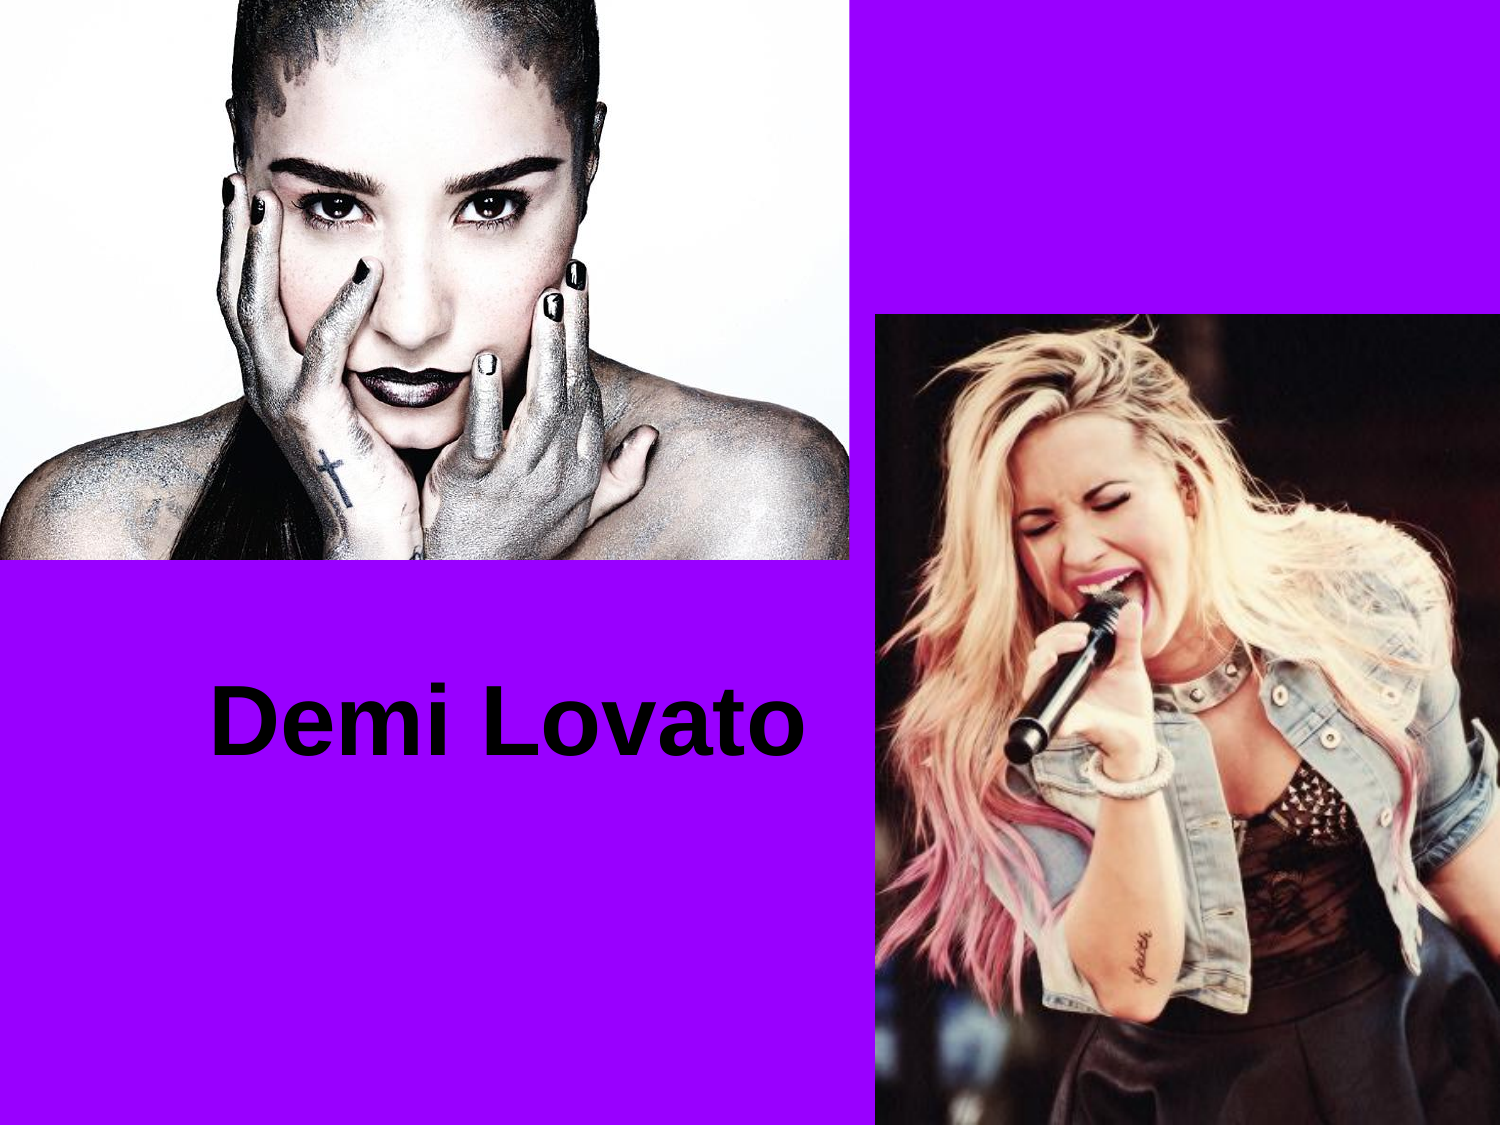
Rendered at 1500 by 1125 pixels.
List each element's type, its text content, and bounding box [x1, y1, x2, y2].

text_box [875, 314, 1500, 1125]
title Demi Lovato [0, 536, 875, 791]
text_box [0, 0, 850, 536]
